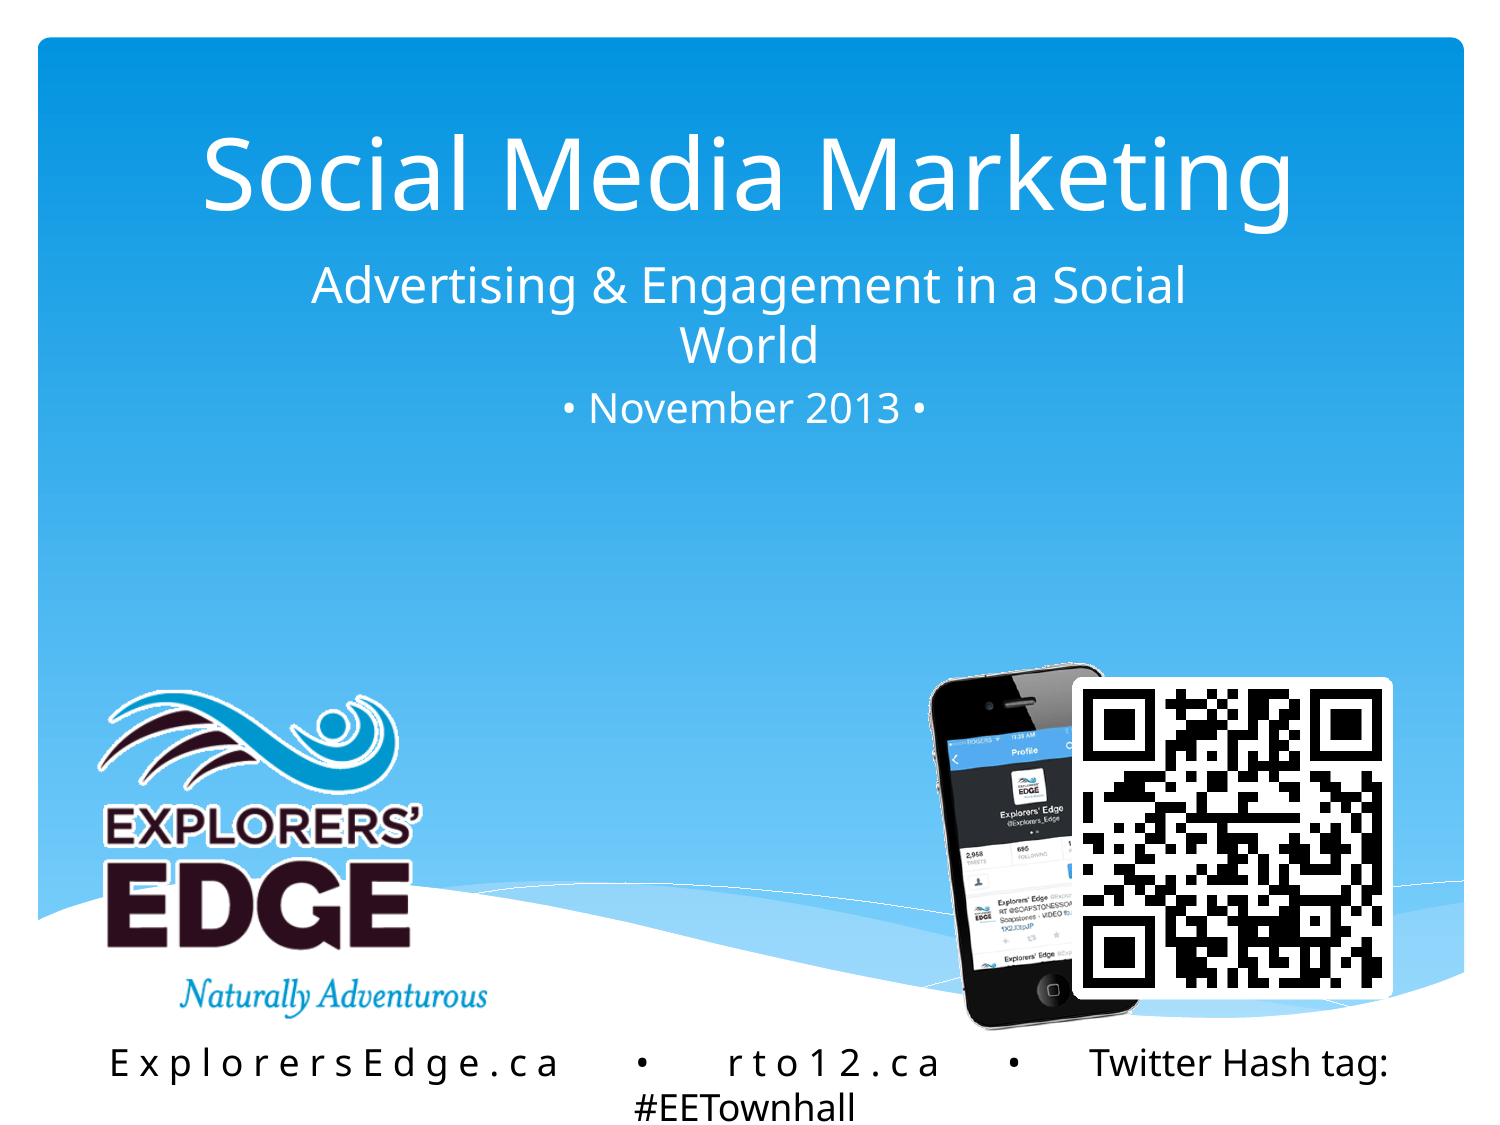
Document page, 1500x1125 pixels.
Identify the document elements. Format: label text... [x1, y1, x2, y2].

title Social Media Marketing [112, 37, 1388, 238]
subtitle Advertising & Engagement in a Social World • November 2013 • [225, 245, 1275, 488]
picture [49, 612, 538, 1101]
picture [924, 658, 1401, 1038]
text_box E x p l o r e r s E d g e . c a • r t o 1 2 . c a • Twitter Hash tag: #EETownhall [50, 1031, 1450, 1125]
